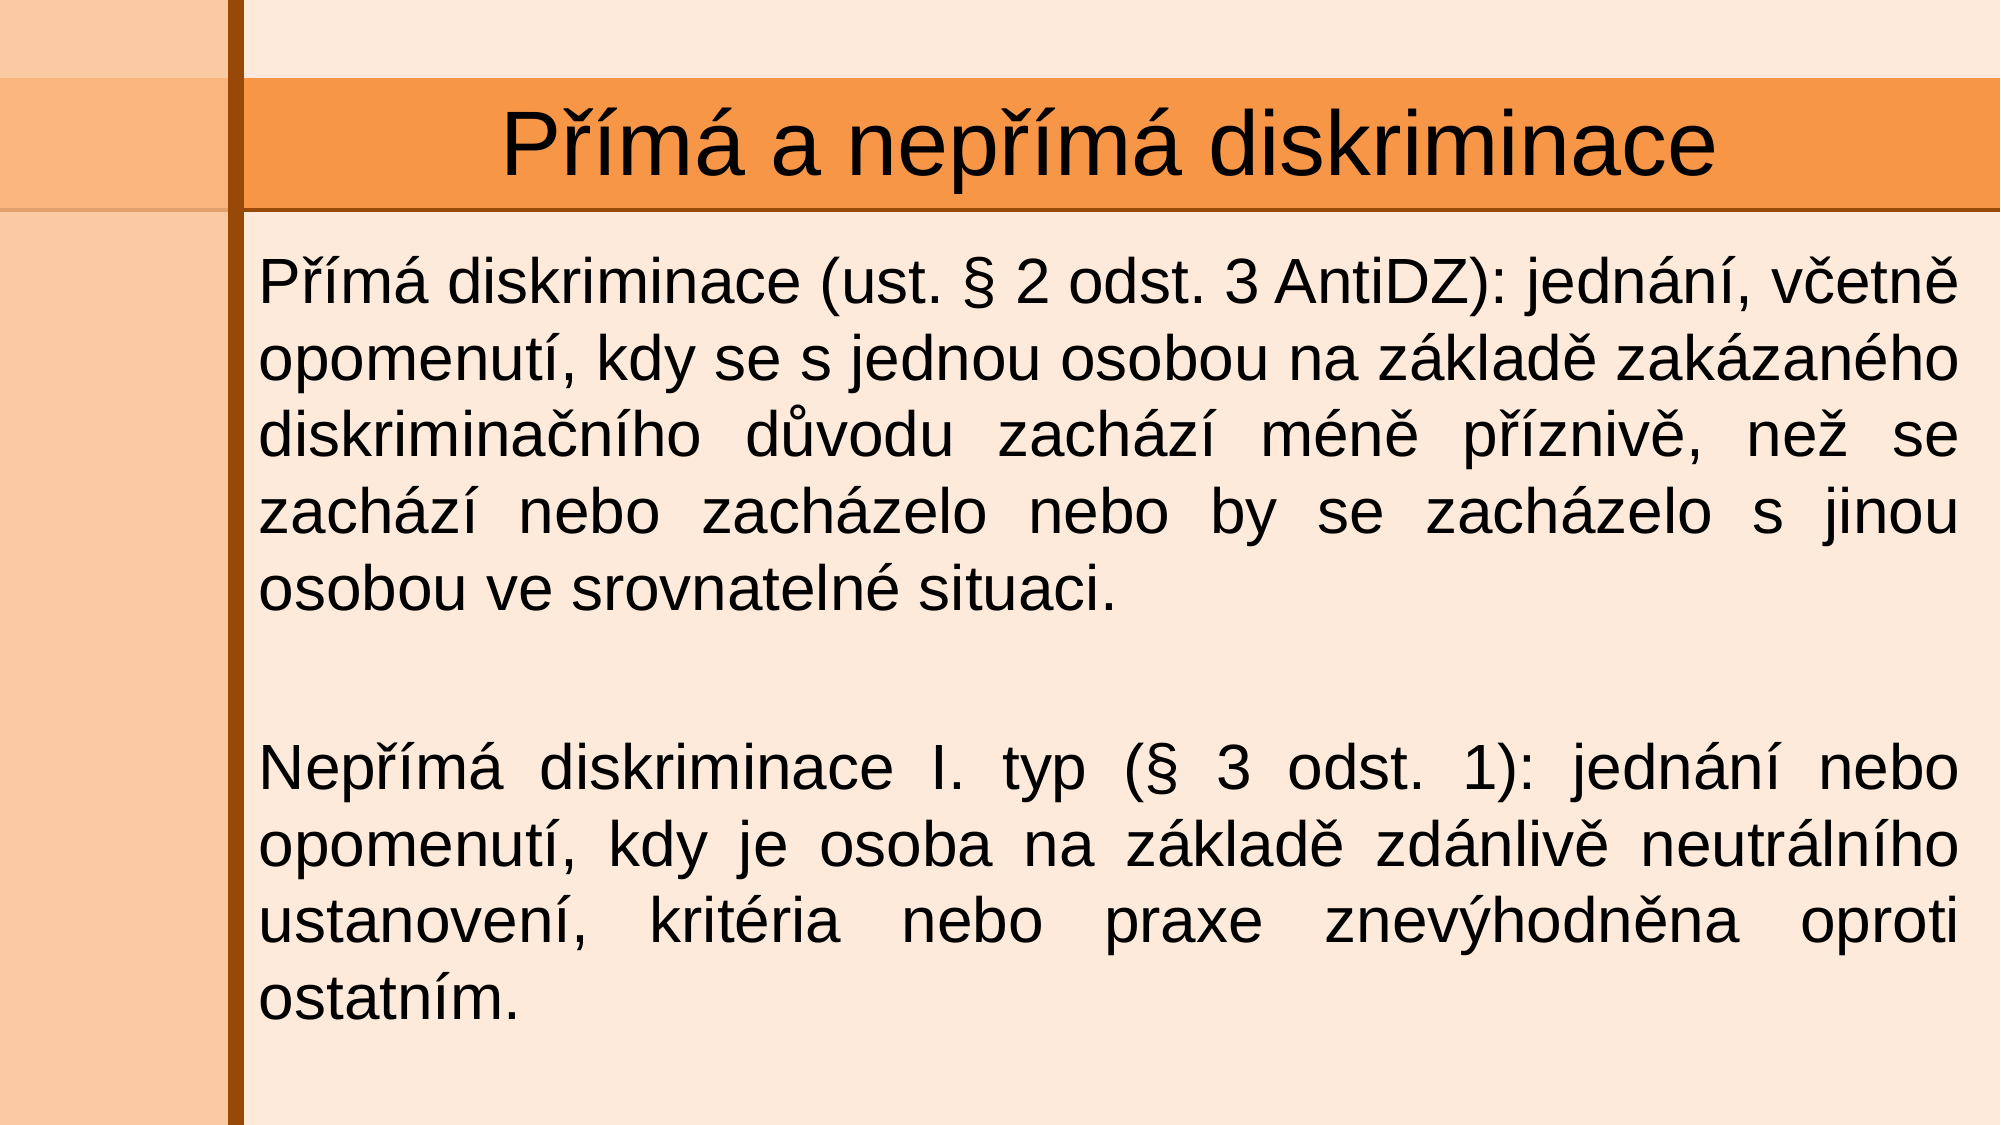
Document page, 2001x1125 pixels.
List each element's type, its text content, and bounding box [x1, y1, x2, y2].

list Přímá diskriminace (ust. § 2 odst. 3 AntiDZ): jednání, včetně opomenutí, kdy se s jednou osobou na základě zakázaného diskriminačního důvodu zachází méně příznivě, než se zachází nebo zacházelo nebo by se zacházelo s jinou osobou ve srovnatelné situaci. Nepřímá diskriminace I. typ (§ 3 odst. 1): jednání nebo opomenutí, kdy je osoba na základě zdánlivě neutrálního ustanovení, kritéria nebo praxe znevýhodněna oproti ostatním. [244, 231, 1977, 1047]
title Přímá a nepřímá diskriminace [244, 45, 1977, 231]
